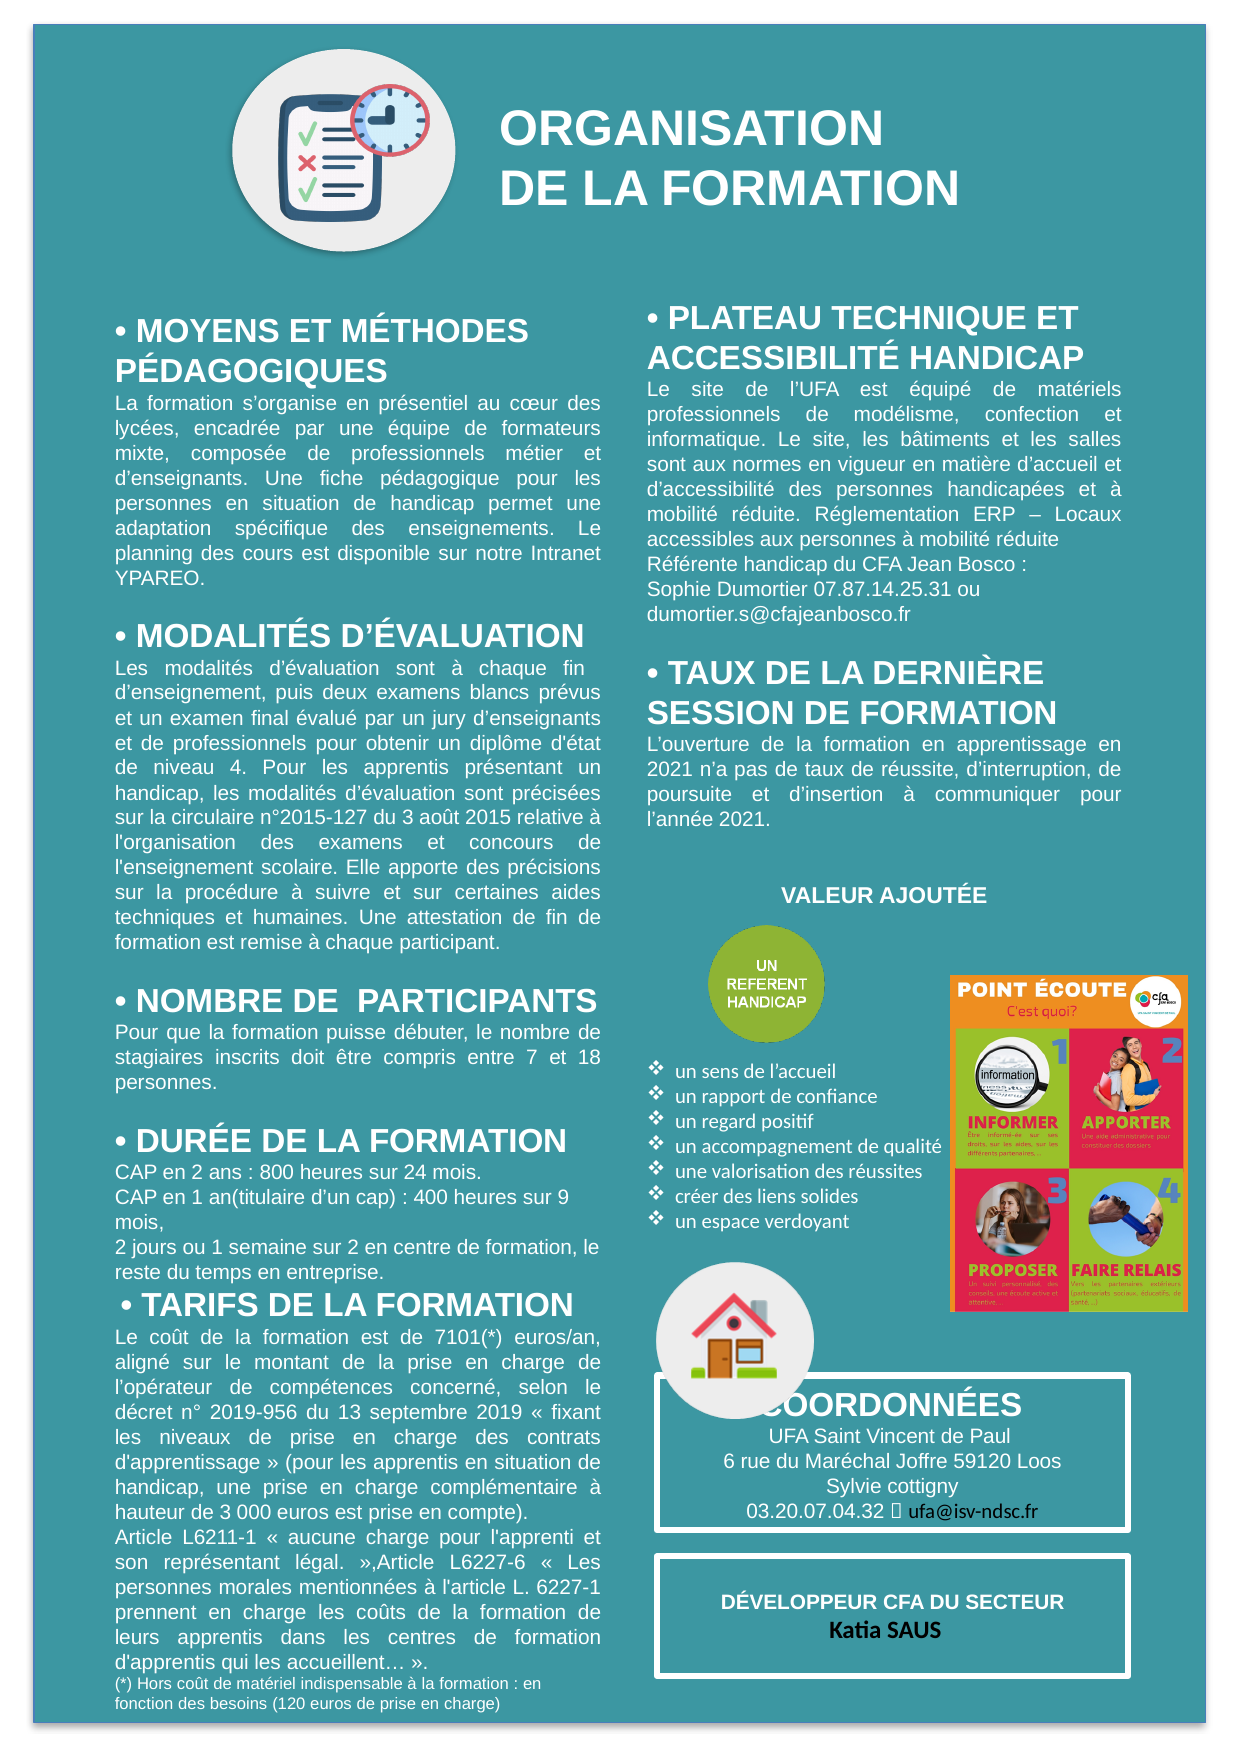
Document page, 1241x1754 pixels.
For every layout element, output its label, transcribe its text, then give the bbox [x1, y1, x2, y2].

picture [656, 1262, 815, 1419]
text_box DÉVELOPPEUR CFA DU SECTEUR Katia SAUS [656, 1556, 1129, 1676]
text_box ORGANISATION DE LA FORMATION [484, 88, 1241, 252]
text_box • MOYENS ET MÉTHODES PÉDAGOGIQUES La formation s’organise en présentiel au cœur des lycées, encadrée par une équipe de formateurs mixte, composée de professionnels métier et d’enseignants. Une fiche pédagogique pour les personnes en situation de handicap permet une adaptation spécifique des enseignements. Le planning des cours est disponible sur notre Intranet YPAREO. • MODALITÉS D’ÉVALUATION Les modalités d’évaluation sont à chaque fin d’enseignement, puis deux examens blancs prévus et un examen final évalué par un jury d’enseignants et de professionnels pour obtenir un diplôme d'état de niveau 4. Pour les apprentis présentant un handicap, les modalités d’évaluation sont précisées sur la circulaire n°2015-127 du 3 août 2015 relative à l'organisation des examens et concours de l'enseignement scolaire. Elle apporte des précisions sur la procédure à suivre et sur certaines aides techniques et humaines. Une attestation de fin de formation est remise à chaque participant. • NOMBRE DE PARTICIPANTS Pour que la formation puisse débuter, le nombre de stagiaires inscrits doit être compris entre 7 et 18 personnes. • DURÉE DE LA FORMATION CAP en 2 ans : 800 heures sur 24 mois. CAP en 1 an(titulaire d’un cap) : 400 heures sur 9 mois, 2 jours ou 1 semaine sur 2 en centre de formation, le reste du temps en entreprise. • TARIFS DE LA FORMATION Le coût de la formation est de 7101(*) euros/an, aligné sur le montant de la prise en charge de l’opérateur de compétences concerné, selon le décret n° 2019-956 du 13 septembre 2019 « fixant les niveaux de prise en charge des contrats d'apprentissage » (pour les apprentis en situation de handicap, une prise en charge complémentaire à hauteur de 3 000 euros est prise en compte). Article L6211-1 « aucune charge pour l'apprenti et son représentant légal. »,Article L6227-6 « Les personnes morales mentionnées à l'article L. 6227-1 prennent en charge les coûts de la formation de leurs apprentis dans les centres de formation d'apprentis qui les accueillent… ». (*) Hors coût de matériel indispensable à la formation : en fonction des besoins (120 euros de prise en charge) [100, 302, 616, 1721]
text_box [231, 48, 456, 252]
text_box [33, 24, 1206, 1723]
text_box • PLATEAU TECHNIQUE ET ACCESSIBILITÉ HANDICAP Le site de l’UFA est équipé de matériels professionnels de modélisme, confection et informatique. Le site, les bâtiments et les salles sont aux normes en vigueur en matière d’accueil et d’accessibilité des personnes handicapées et à mobilité réduite. Réglementation ERP – Locaux accessibles aux personnes à mobilité réduite Référente handicap du CFA Jean Bosco : Sophie Dumortier 07.87.14.25.31 ou dumortier.s@cfajeanbosco.fr • TAUX DE LA DERNIÈRE SESSION DE FORMATION L’ouverture de la formation en apprentissage en 2021 n’a pas de taux de réussite, d’interruption, de poursuite et d’insertion à communiquer pour l’année 2021. VALEUR AJOUTÉE un sens de l’accueil un rapport de confiance un regard positif un accompagnement de qualité une valorisation des réussites créer des liens solides un espace verdoyant [632, 288, 1137, 1241]
text_box COORDONNÉES UFA Saint Vincent de Paul 6 rue du Maréchal Joffre 59120 Loos Sylvie cottigny 03.20.07.04.32  ufa@isv-ndsc.fr [656, 1375, 1129, 1531]
picture [949, 975, 1188, 1313]
picture [708, 925, 826, 1043]
